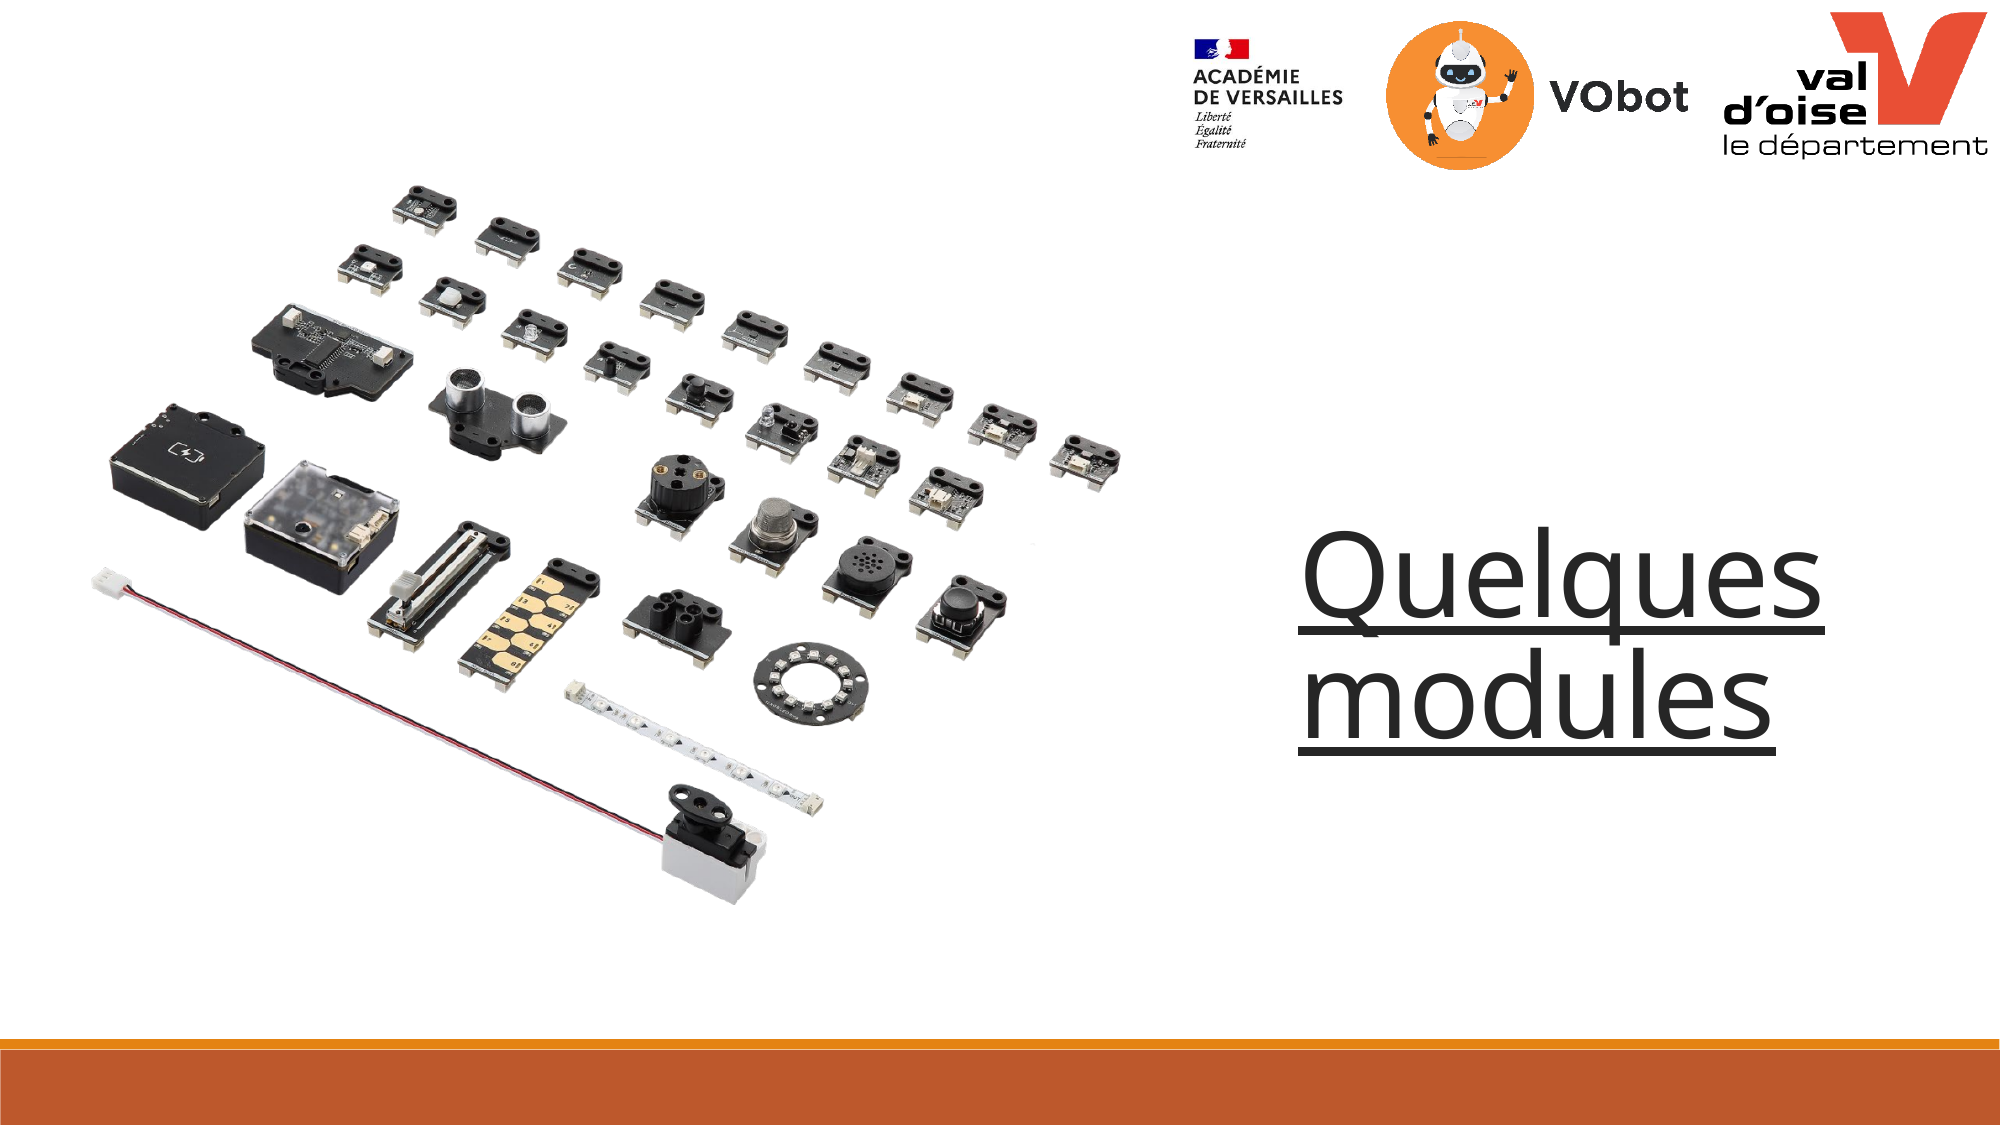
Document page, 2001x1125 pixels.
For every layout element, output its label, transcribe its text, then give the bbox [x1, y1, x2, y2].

picture [47, 152, 1135, 910]
title Quelques modules [1283, 512, 1893, 770]
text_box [1175, 11, 1989, 170]
